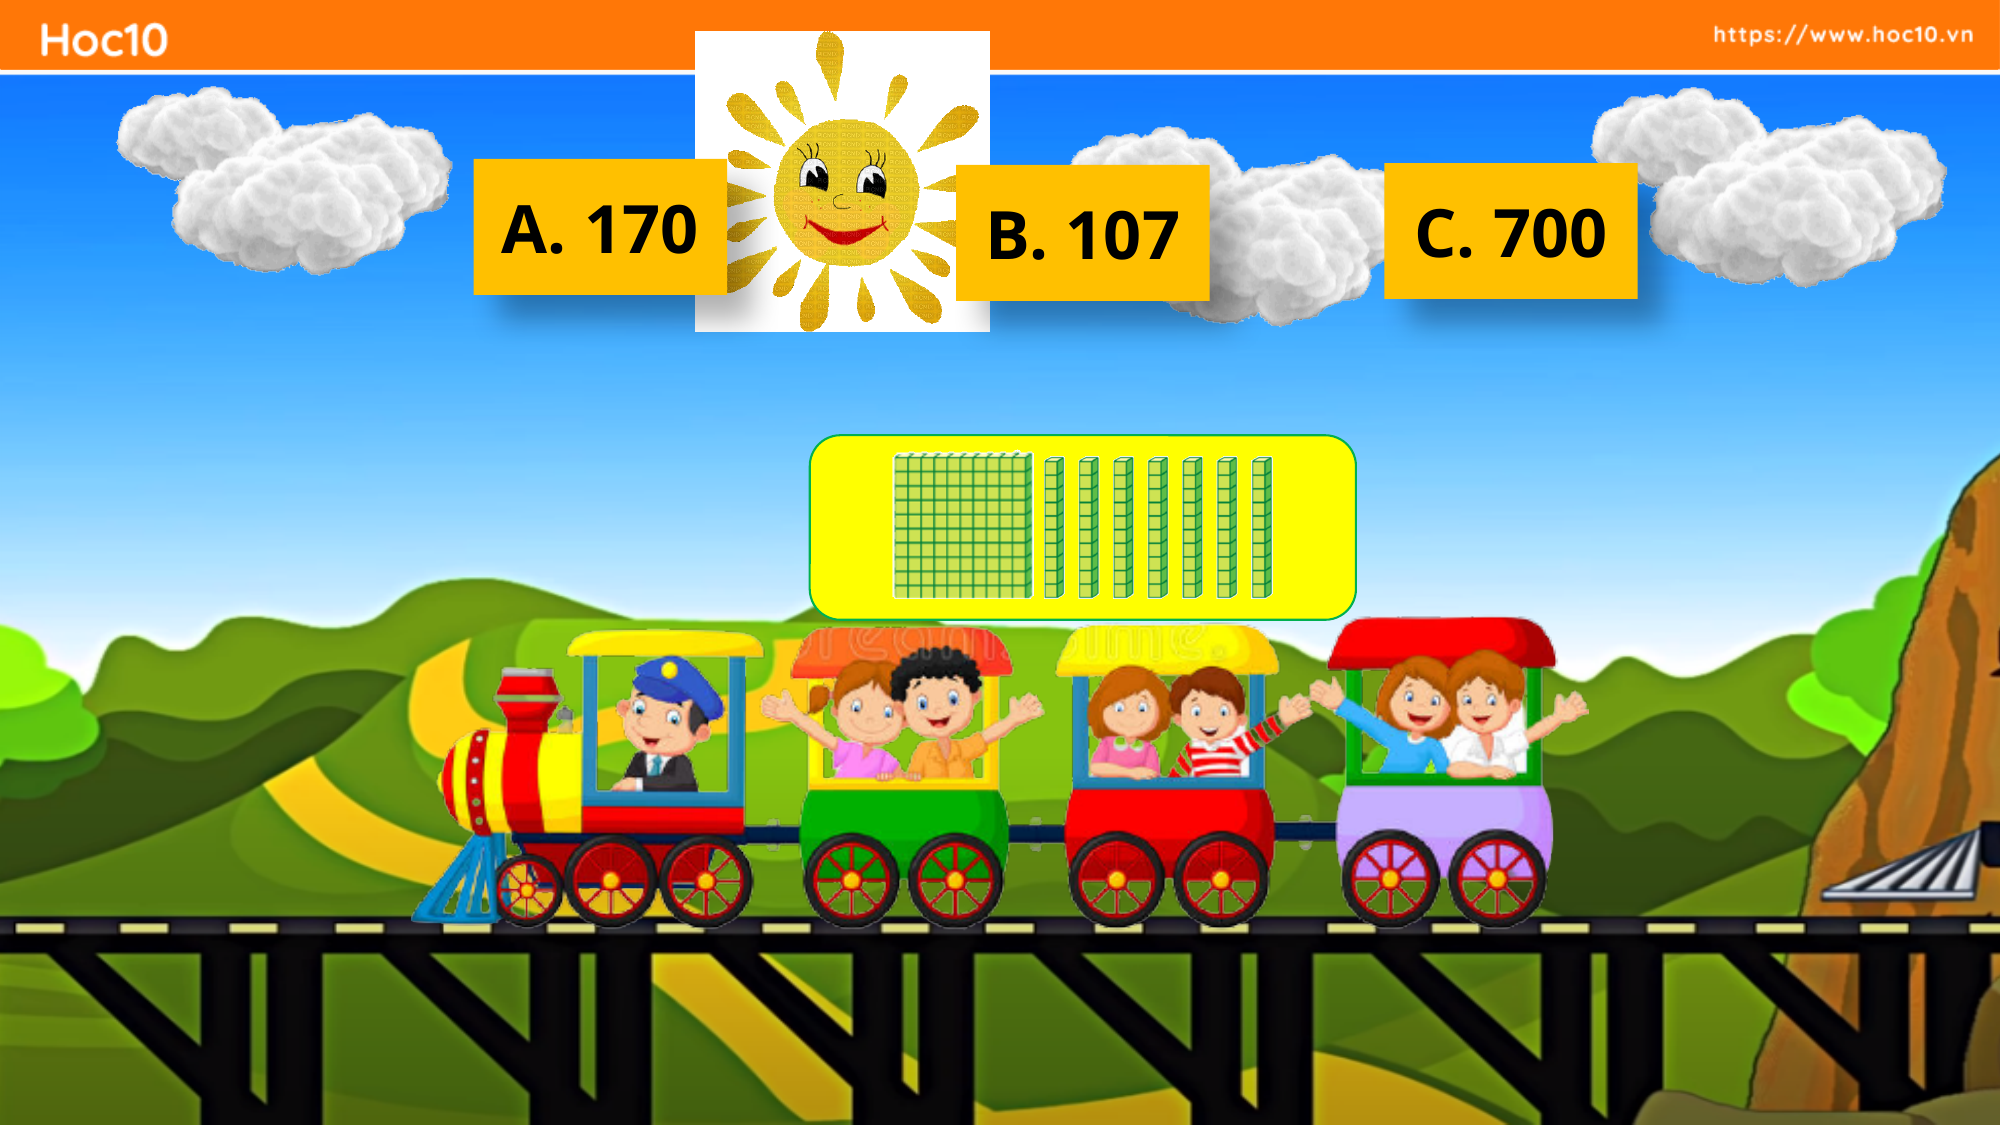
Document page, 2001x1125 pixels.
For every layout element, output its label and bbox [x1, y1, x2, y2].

picture [0, 0, 2001, 1125]
text_box [411, 435, 1589, 950]
